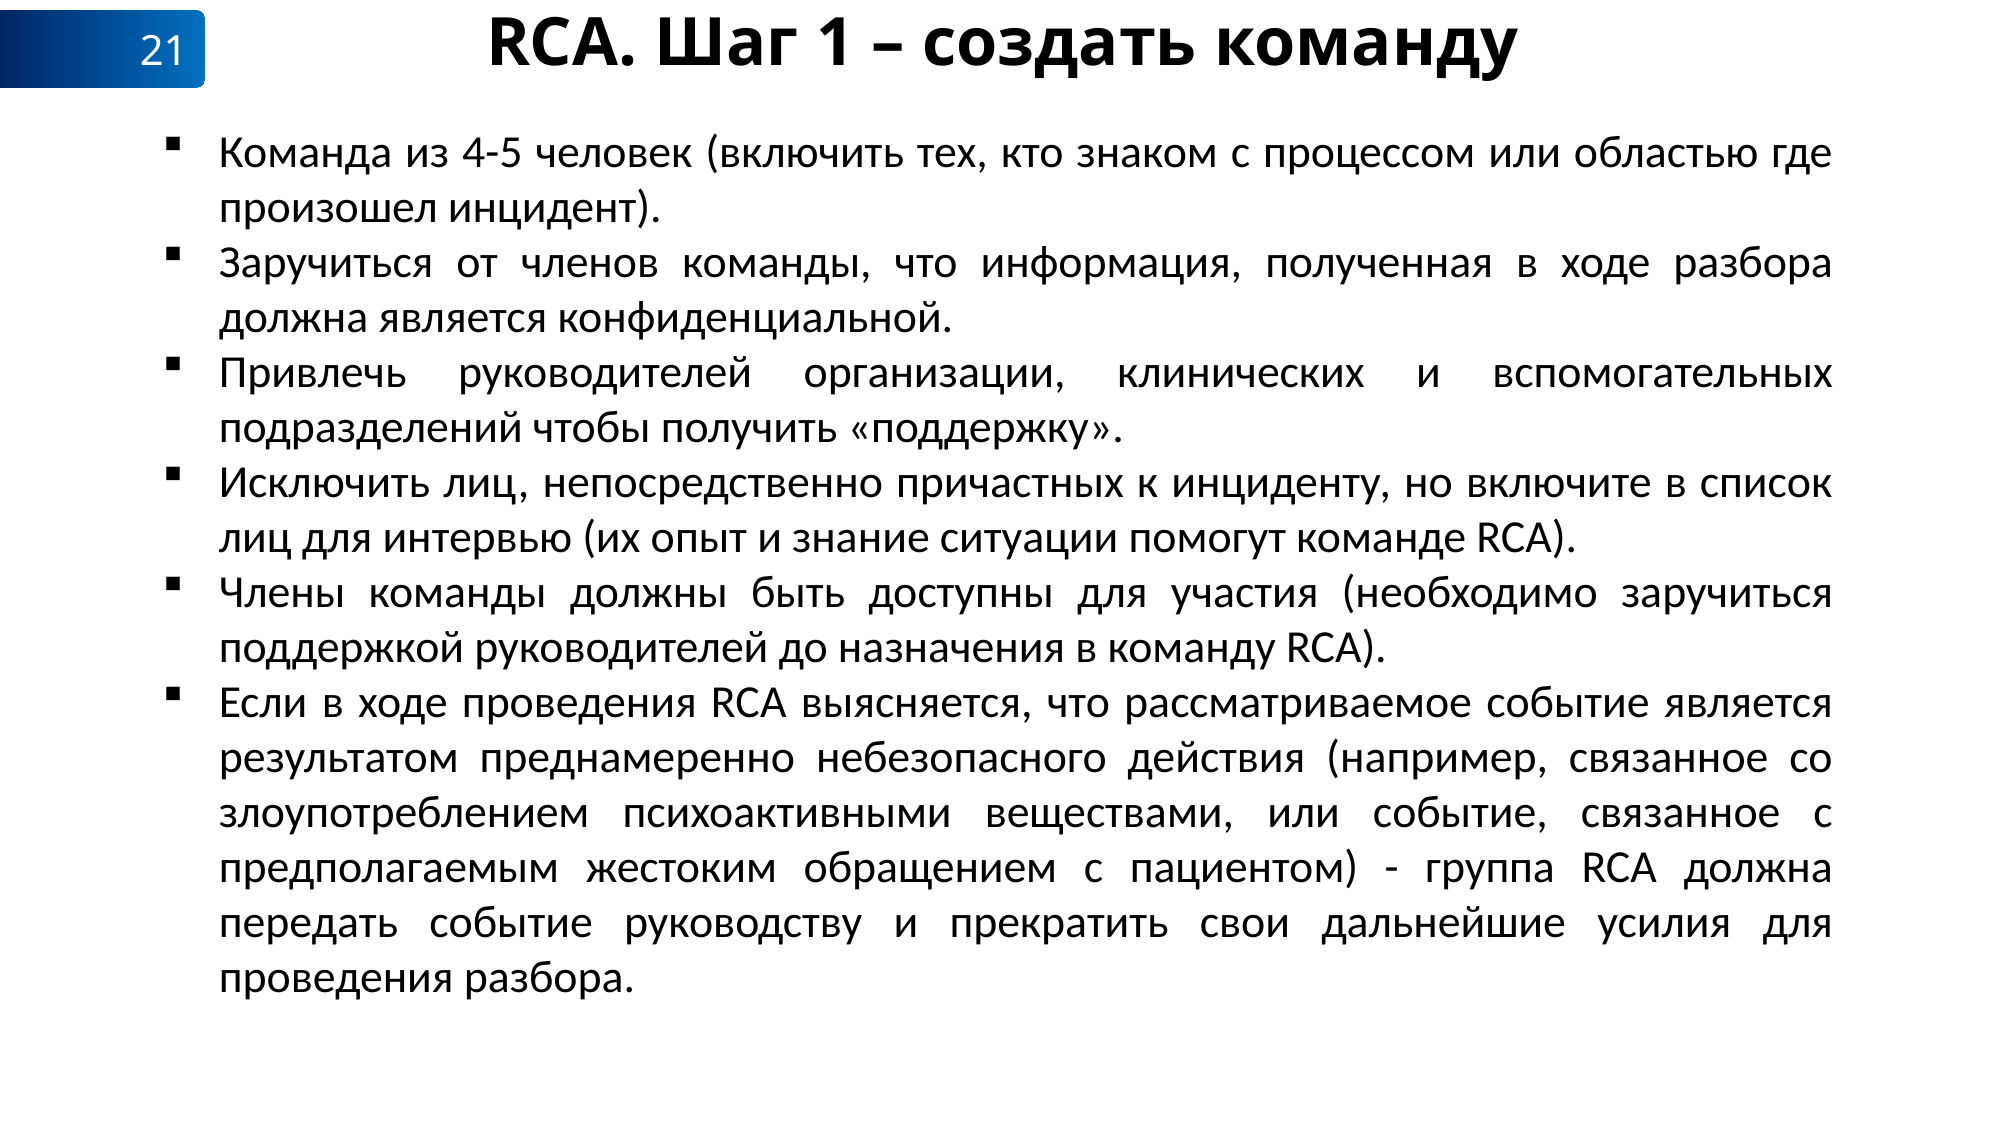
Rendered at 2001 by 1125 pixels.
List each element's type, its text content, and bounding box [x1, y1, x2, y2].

title RCA. Шаг 1 – создать команду [78, 0, 1927, 88]
text_box 21 [0, 10, 206, 88]
text_box Команда из 4-5 человек (включить тех, кто знаком с процессом или областью где произошел инцидент). Заручиться от членов команды, что информация, полученная в ходе разбора должна является конфиденциальной. Привлечь руководителей организации, клинических и вспомогательных подразделений чтобы получить «поддержку». Исключить лиц, непосредственно причастных к инциденту, но включите в список лиц для интервью (их опыт и знание ситуации помогут команде RCA). Члены команды должны быть доступны для участия (необходимо заручиться поддержкой руководителей до назначения в команду RCA). Если в ходе проведения RCA выясняется, что рассматриваемое событие является результатом преднамеренно небезопасного действия (например, связанное со злоупотреблением психоактивными веществами, или событие, связанное с предполагаемым жестоким обращением с пациентом) - группа RCA должна передать событие руководству и прекратить свои дальнейшие усилия для проведения разбора. [147, 114, 1850, 1010]
